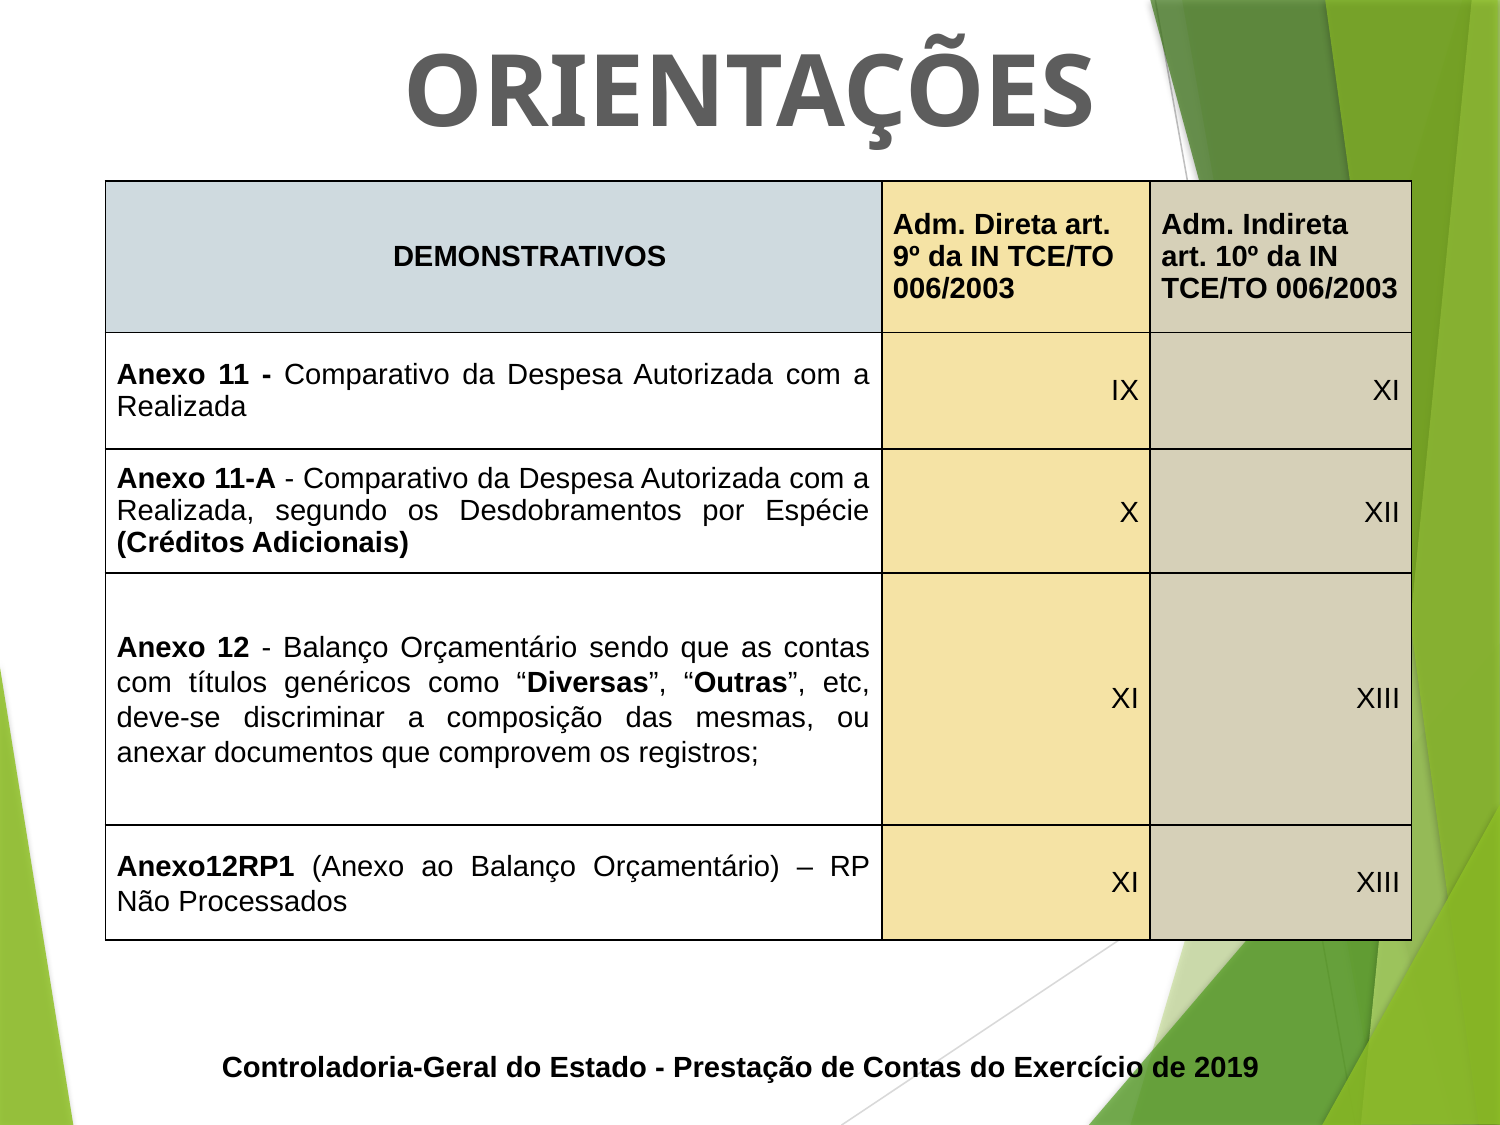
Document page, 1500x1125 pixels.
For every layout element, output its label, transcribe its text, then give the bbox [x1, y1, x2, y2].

table_cell IX [883, 333, 1149, 448]
table_cell XI [883, 574, 1149, 824]
table_cell X [883, 450, 1149, 572]
table_header Adm. Direta art. 9º da IN TCE/TO 006/2003 [883, 182, 1149, 332]
table_cell Anexo12RP1 (Anexo ao Balanço Orçamentário) – RP Não Processados [106, 826, 881, 939]
table_cell XIII [1151, 826, 1411, 939]
table_cell Anexo 11 - Comparativo da Despesa Autorizada com a Realizada [106, 333, 881, 448]
text_box ORIENTAÇÕES [8, 18, 1492, 154]
table_cell XI [1151, 333, 1411, 448]
table_cell XII [1151, 450, 1411, 572]
table_cell Anexo 11-A - Comparativo da Despesa Autorizada com a Realizada, segundo os Desdobramentos por Espécie (Créditos Adicionais) [106, 450, 881, 572]
table_cell XI [883, 826, 1149, 939]
table_cell XIII [1151, 574, 1411, 824]
table_header DEMONSTRATIVOS [106, 182, 881, 332]
table_cell Anexo 12 - Balanço Orçamentário sendo que as contas com títulos genéricos como “Diversas”, “Outras”, etc, deve-se discriminar a composição das mesmas, ou anexar documentos que comprovem os registros; [106, 574, 881, 824]
table_header Adm. Indireta art. 10º da IN TCE/TO 006/2003 [1151, 182, 1411, 332]
